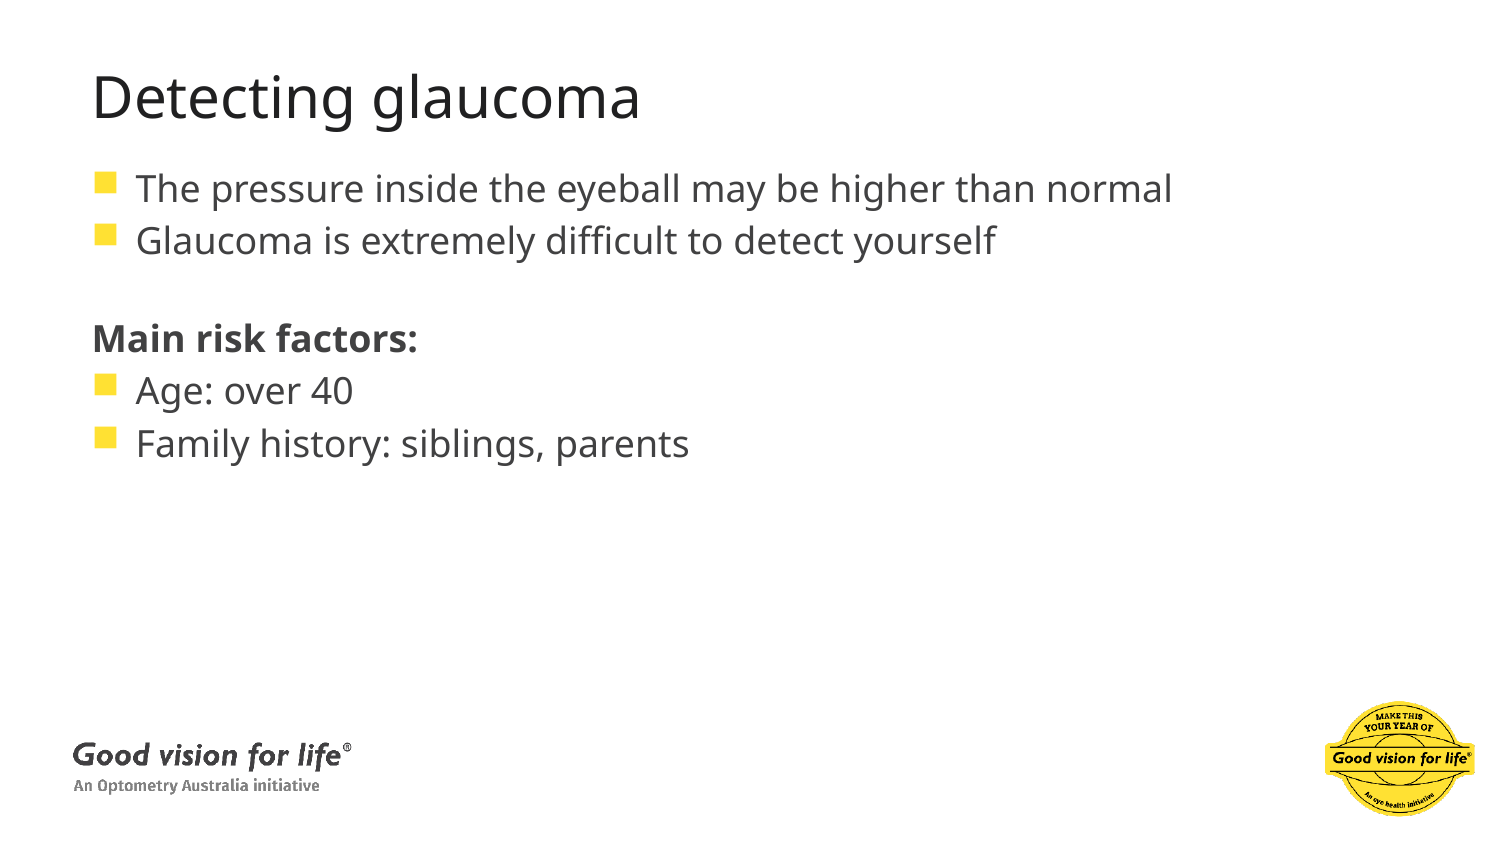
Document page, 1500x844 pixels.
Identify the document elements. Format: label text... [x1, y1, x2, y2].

title Detecting glaucoma [76, 50, 1424, 140]
picture [1299, 675, 1500, 844]
list The pressure inside the eyeball may be higher than normal Glaucoma is extremely difficult to detect yourself Main risk factors: Age: over 40 Family history: siblings, parents [76, 157, 1424, 667]
picture [53, 740, 366, 813]
